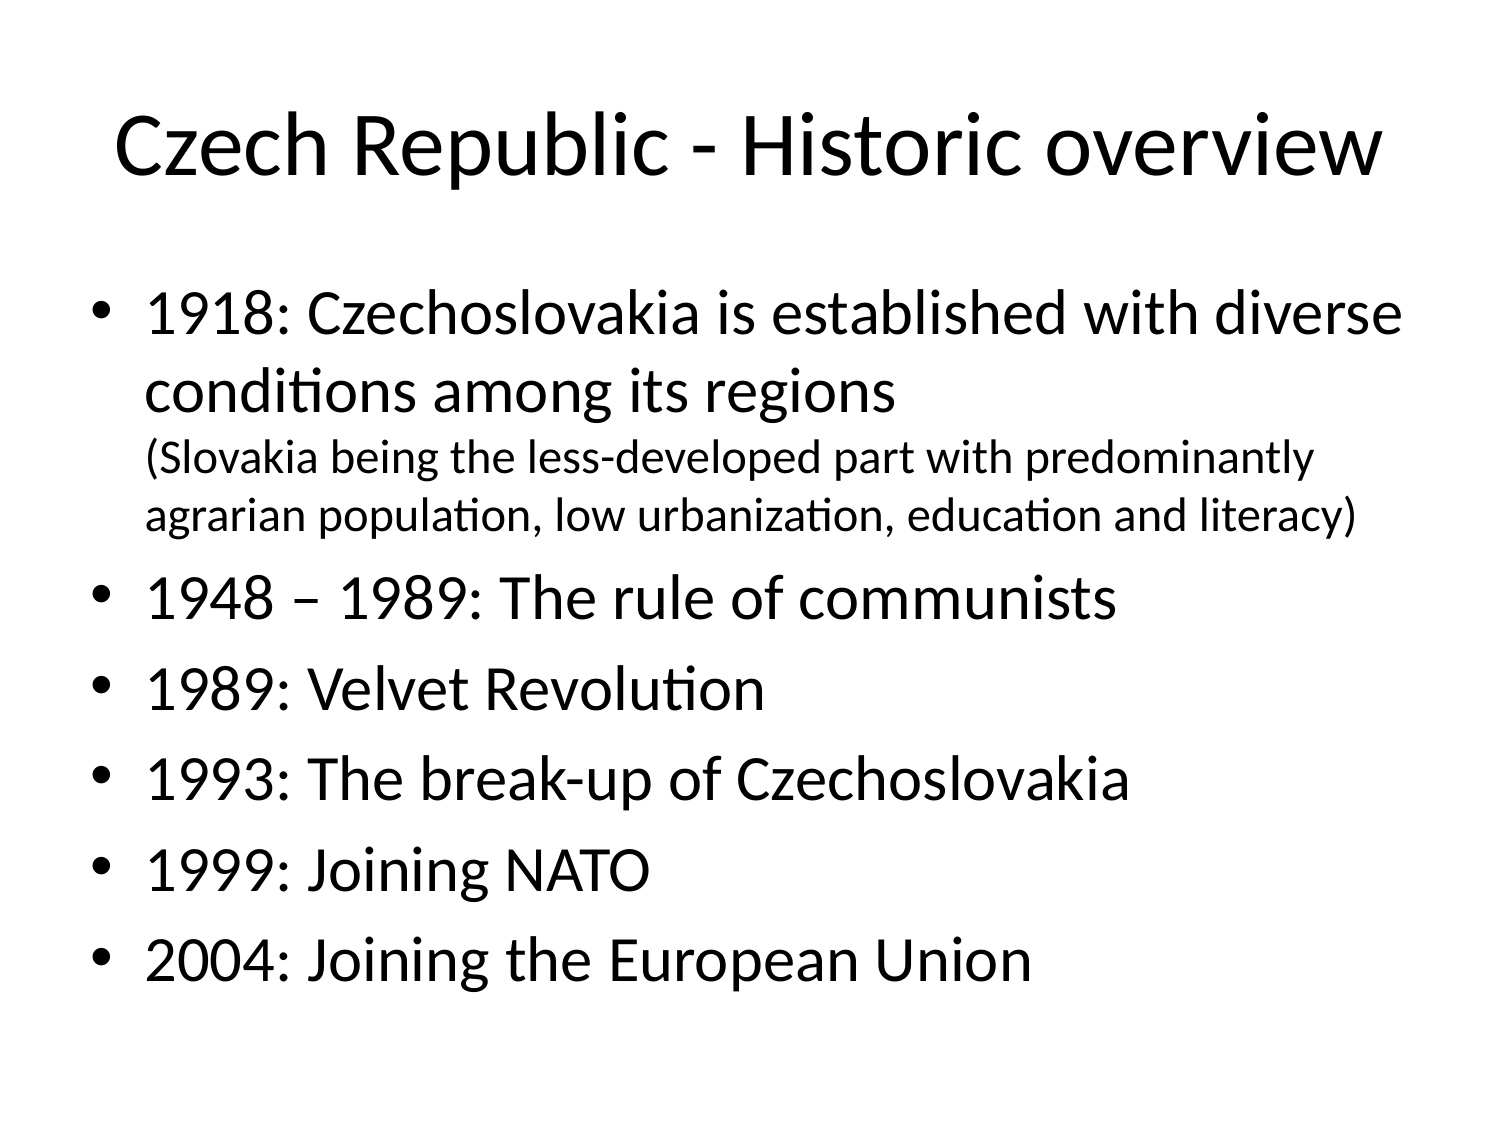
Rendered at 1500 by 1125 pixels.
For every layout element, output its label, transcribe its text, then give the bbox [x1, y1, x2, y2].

list 1918: Czechoslovakia is established with diverse conditions among its regions (Slovakia being the less-developed part with predominantly agrarian population, low urbanization, education and literacy) 1948 – 1989: The rule of communists 1989: Velvet Revolution 1993: The break-up of Czechoslovakia 1999: Joining NATO 2004: Joining the European Union [75, 262, 1425, 1005]
title Czech Republic - Historic overview [75, 45, 1425, 233]
